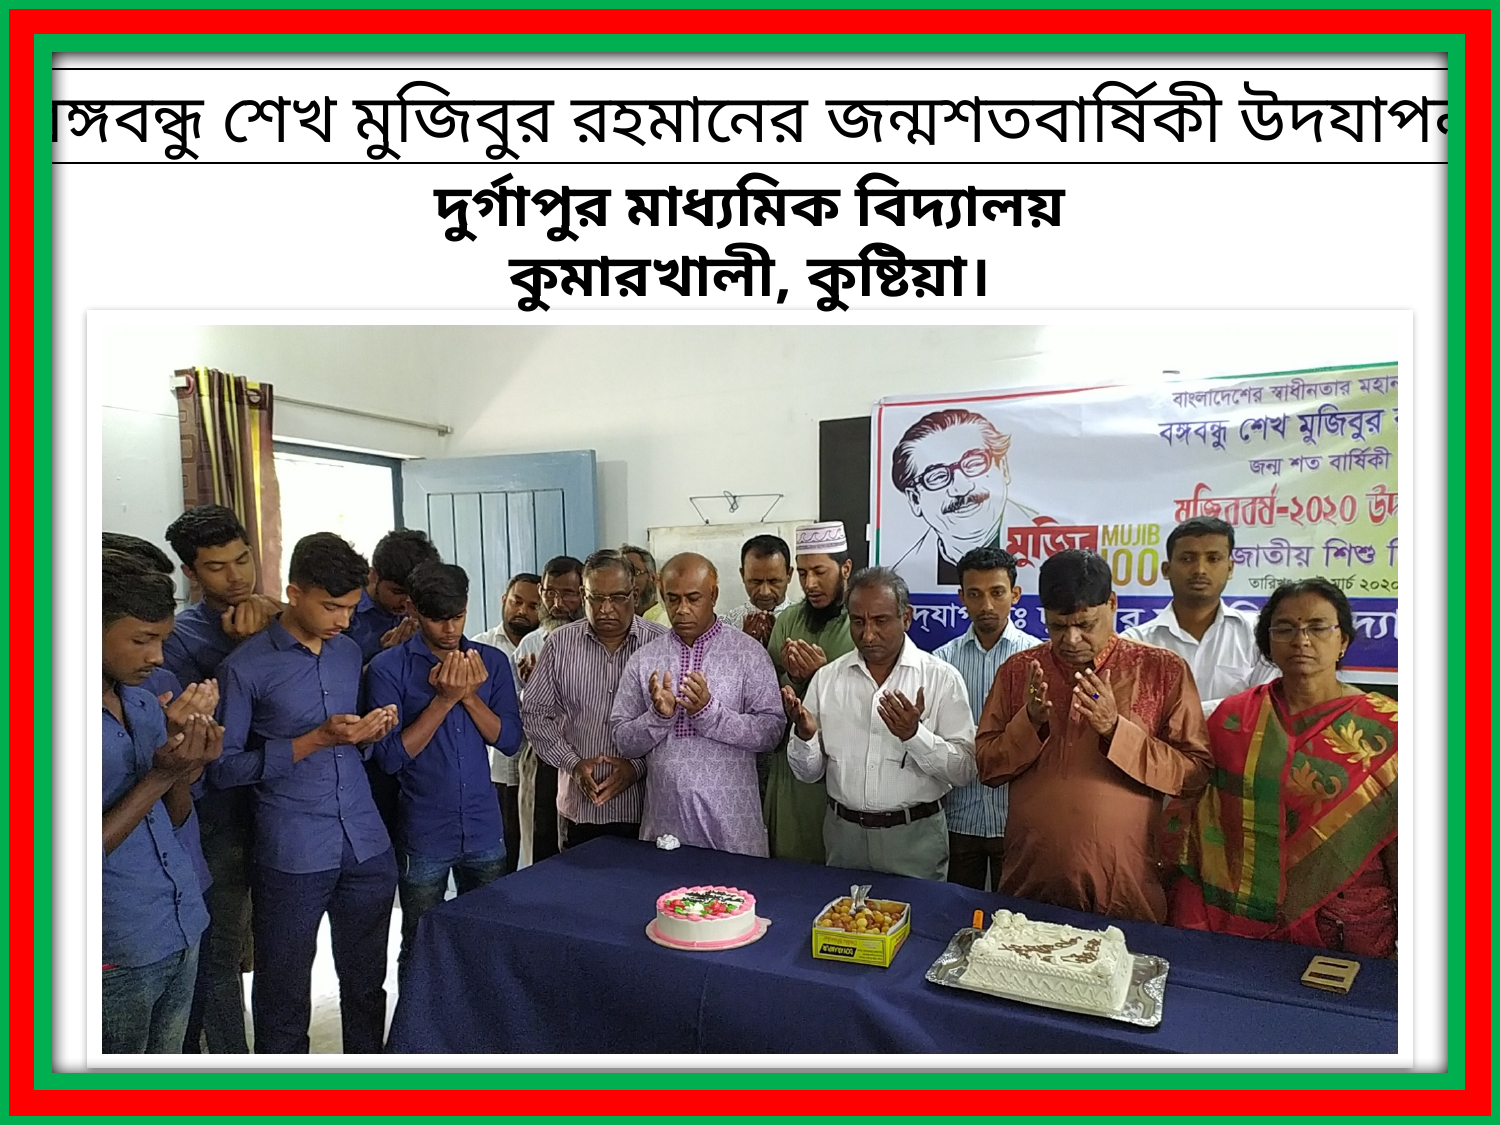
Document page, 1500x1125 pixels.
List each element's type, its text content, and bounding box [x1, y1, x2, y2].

text_box [0, 0, 1500, 1125]
text_box দুর্গাপুর মাধ্যমিক বিদ্যালয় কুমারখালী, কুষ্টিয়া। [250, 159, 1250, 316]
picture [101, 324, 1398, 1054]
text_box বঙ্গবন্ধু শেখ মুজিবুর রহমানের জন্মশতবার্ষিকী উদযাপন [59, 68, 1442, 164]
